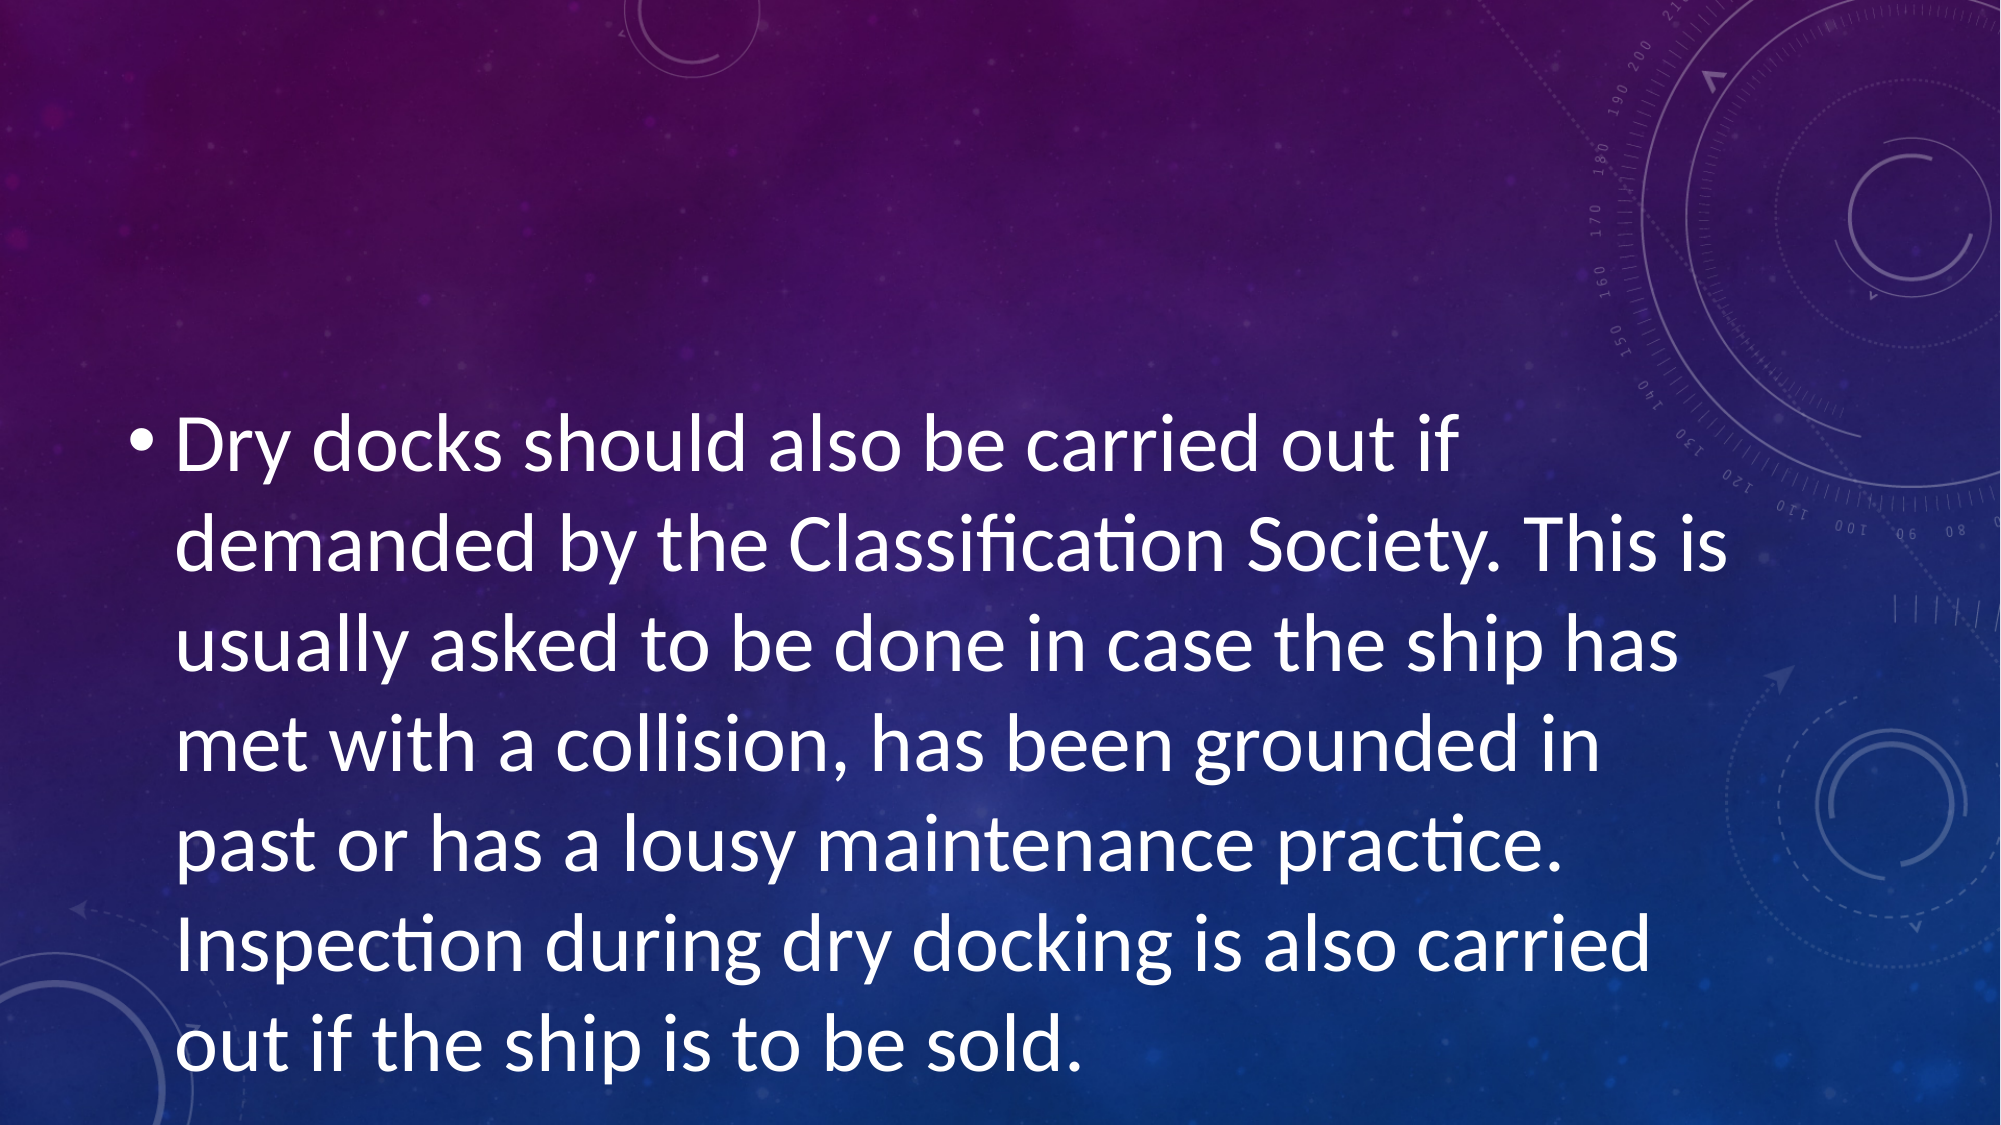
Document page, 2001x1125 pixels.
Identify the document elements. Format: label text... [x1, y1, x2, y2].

picture [0, 0, 2001, 1125]
list Dry docks should also be carried out if demanded by the Classification Society. This is usually asked to be done in case the ship has met with a collision, has been grounded in past or has a lousy maintenance practice. Inspection during dry docking is also carried out if the ship is to be sold. [112, 351, 1775, 1125]
